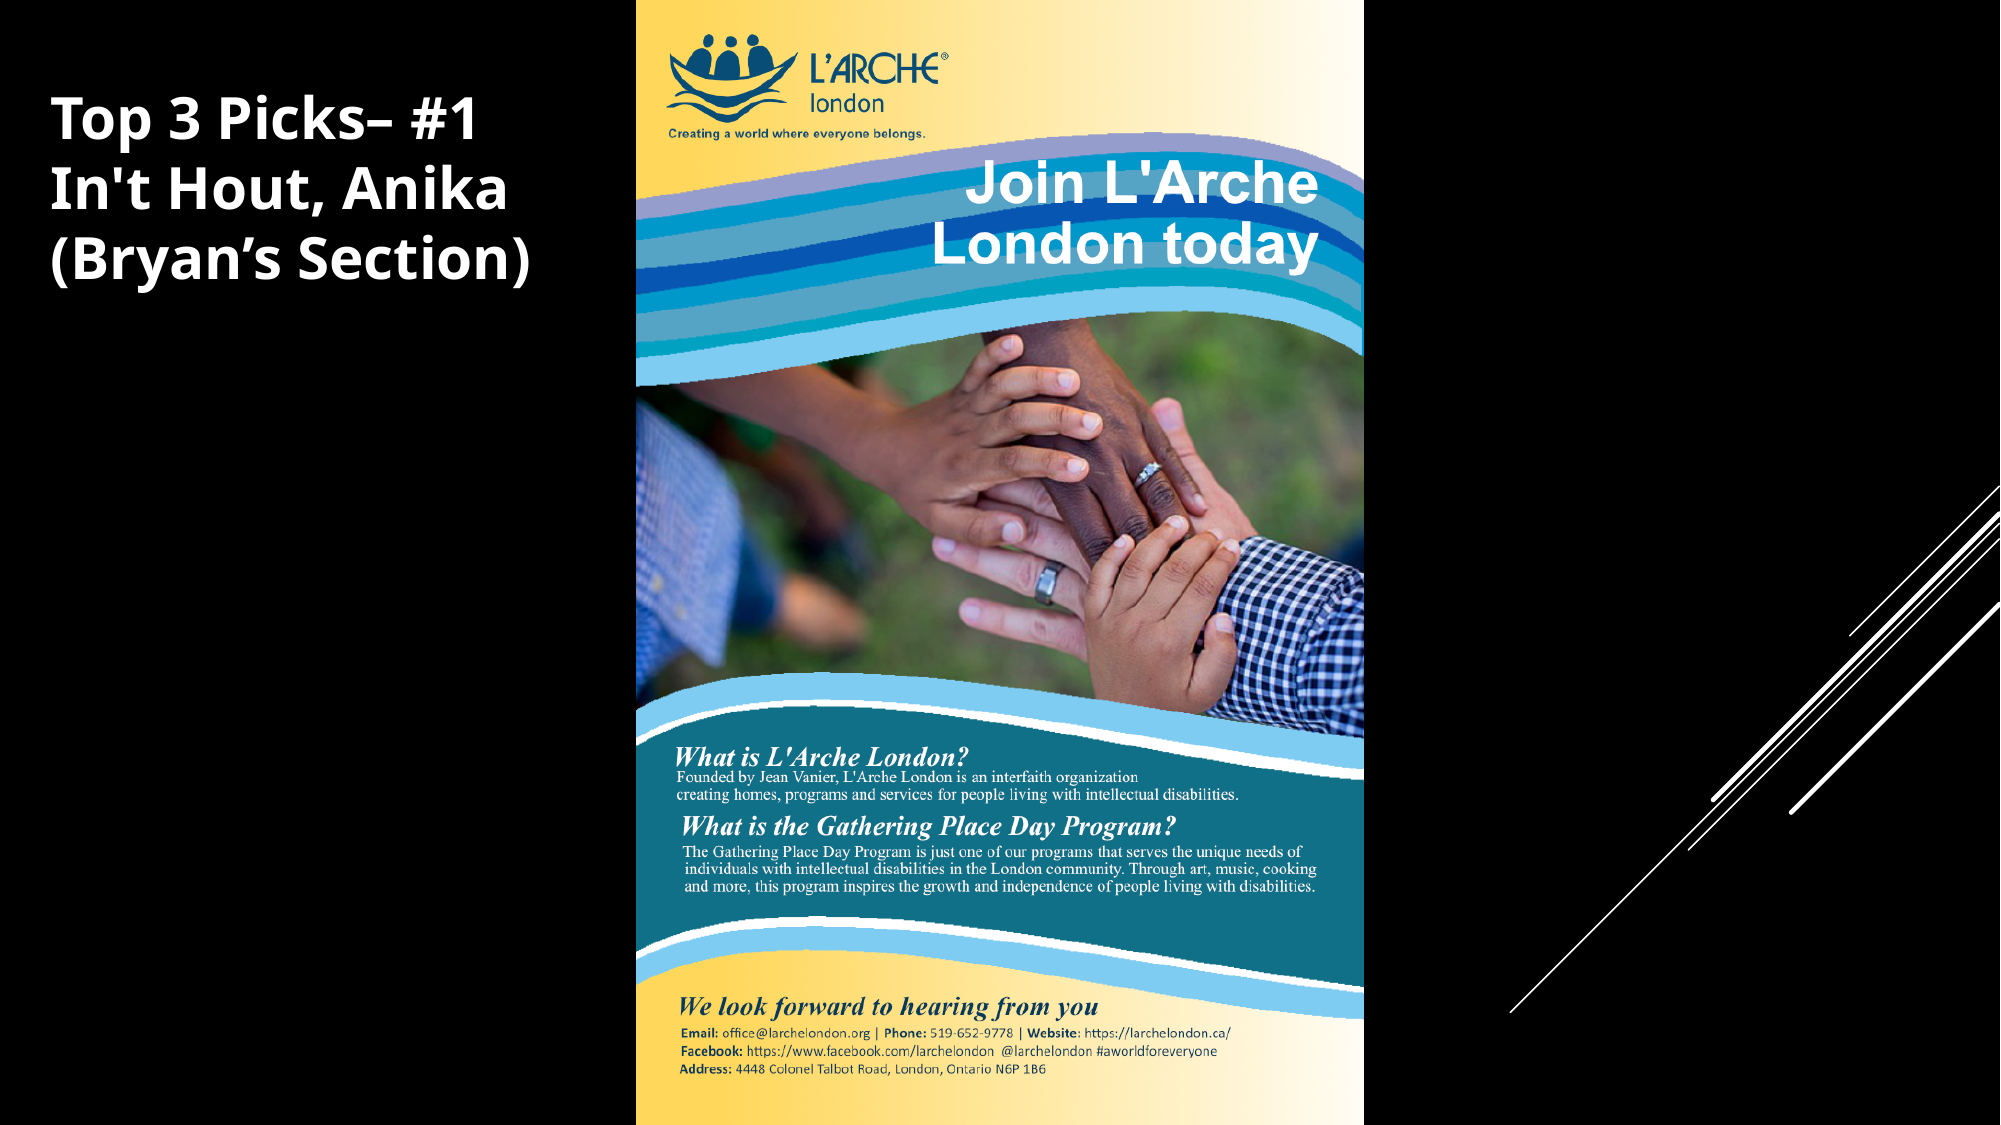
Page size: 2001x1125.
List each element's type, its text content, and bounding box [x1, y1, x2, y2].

text_box Top 3 Picks– #1 In't Hout, Anika (Bryan’s Section) [35, 73, 609, 299]
picture [635, 0, 1365, 1125]
